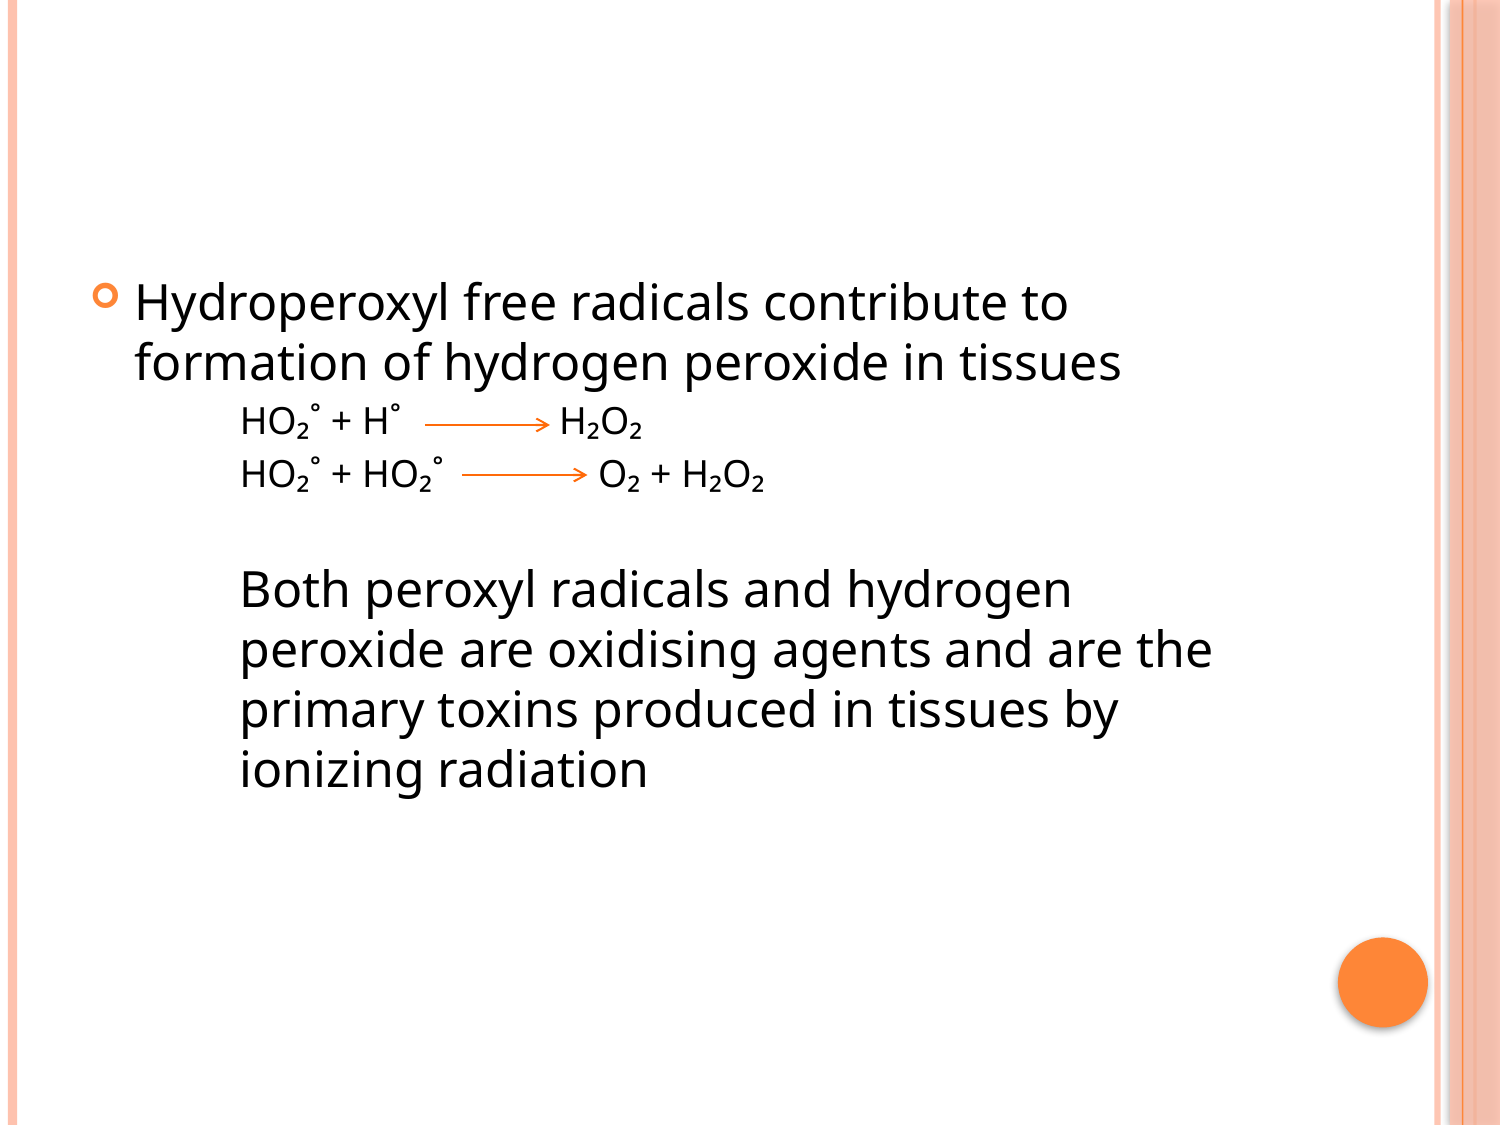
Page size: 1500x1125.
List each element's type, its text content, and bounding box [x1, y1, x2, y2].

list Hydroperoxyl free radicals contribute to formation of hydrogen peroxide in tissues HO₂˚ + H˚ H₂O₂ HO₂˚ + HO₂˚ O₂ + H₂O₂ Both peroxyl radicals and hydrogen peroxide are oxidising agents and are the primary toxins produced in tissues by ionizing radiation [75, 262, 1300, 1062]
